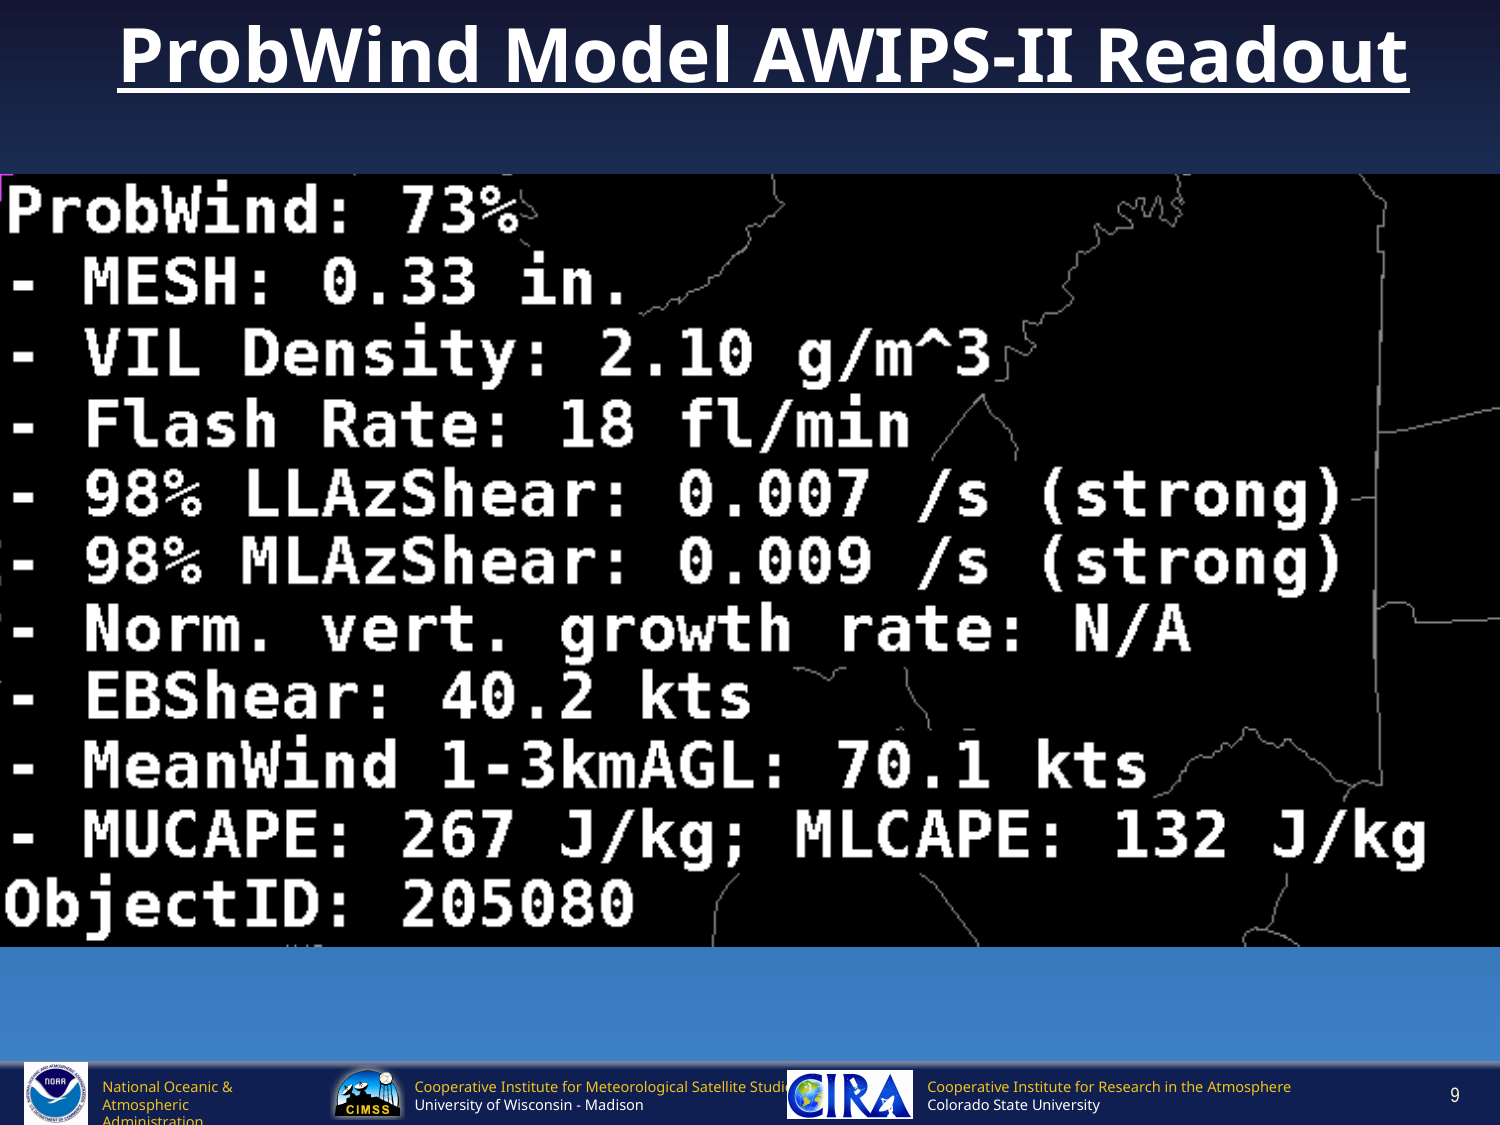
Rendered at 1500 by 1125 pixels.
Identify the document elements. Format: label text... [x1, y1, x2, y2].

picture [0, 174, 1500, 948]
picture [330, 1065, 405, 1120]
picture [24, 1062, 88, 1125]
slide_number 9 [1400, 1074, 1475, 1113]
text_box ProbWind Model AWIPS-II Readout [102, 0, 1425, 105]
picture [787, 1070, 913, 1119]
